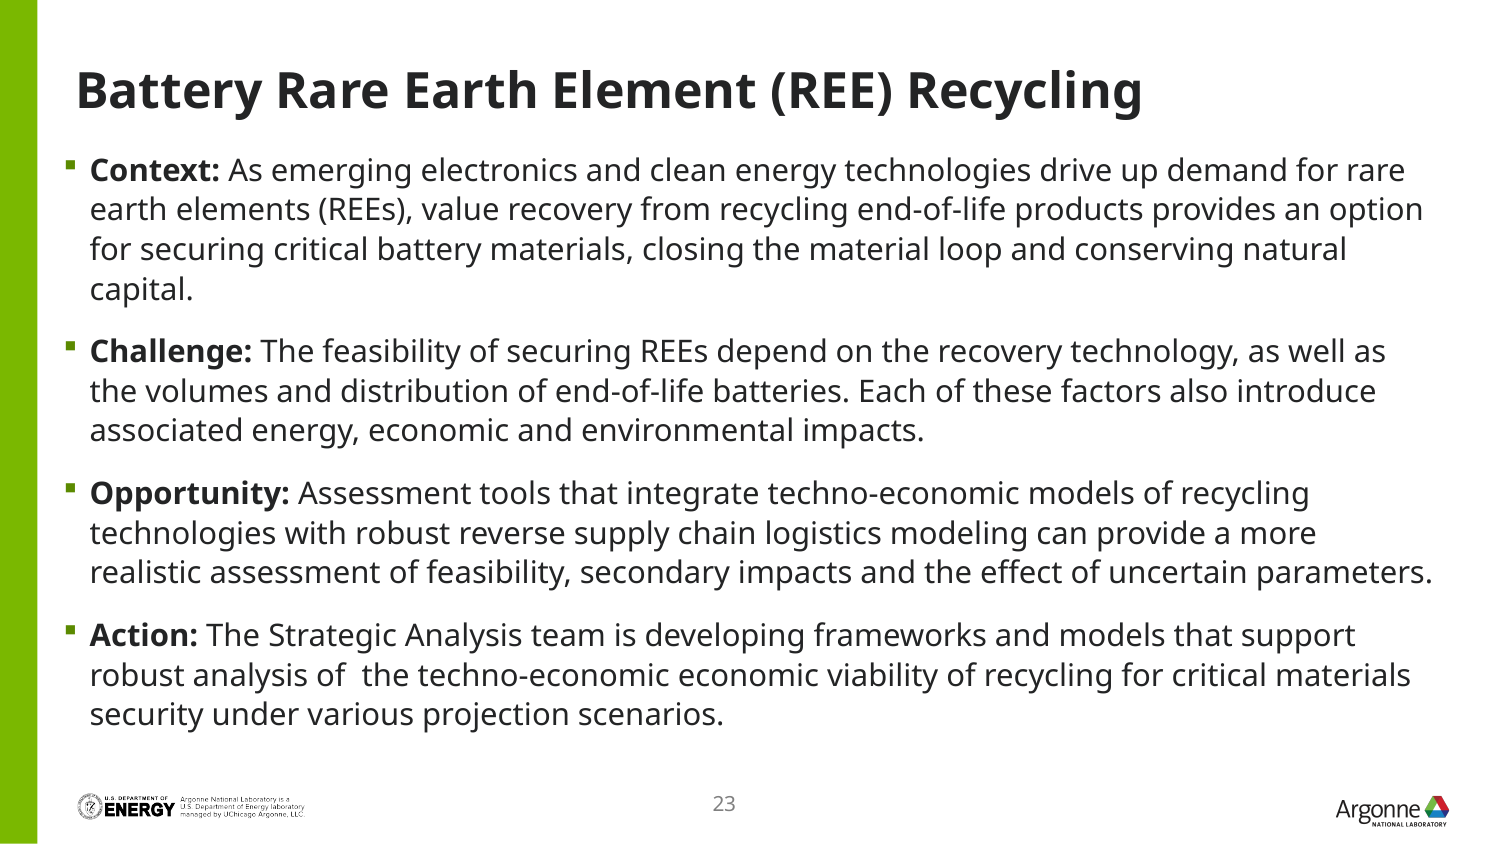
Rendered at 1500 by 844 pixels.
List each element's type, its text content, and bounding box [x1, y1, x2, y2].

picture [75, 791, 308, 822]
slide_number 22 [712, 796, 788, 819]
picture [1330, 787, 1458, 834]
title Battery Rare Earth Element (REE) Recycling [75, 17, 1449, 120]
list Context: As emerging electronics and clean energy technologies drive up demand for rare earth elements (REEs), value recovery from recycling end-of-life products provides an option for securing critical battery materials, closing the material loop and conserving natural capital. Challenge: The feasibility of securing REEs depend on the recovery technology, as well as the volumes and distribution of end-of-life batteries. Each of these factors also introduce associated energy, economic and environmental impacts. Opportunity: Assessment tools that integrate techno-economic models of recycling technologies with robust reverse supply chain logistics modeling can provide a more realistic assessment of feasibility, secondary impacts and the effect of uncertain parameters. Action: The Strategic Analysis team is developing frameworks and models that support robust analysis of the techno-economic economic viability of recycling for critical materials security under various projection scenarios. [63, 147, 1437, 784]
